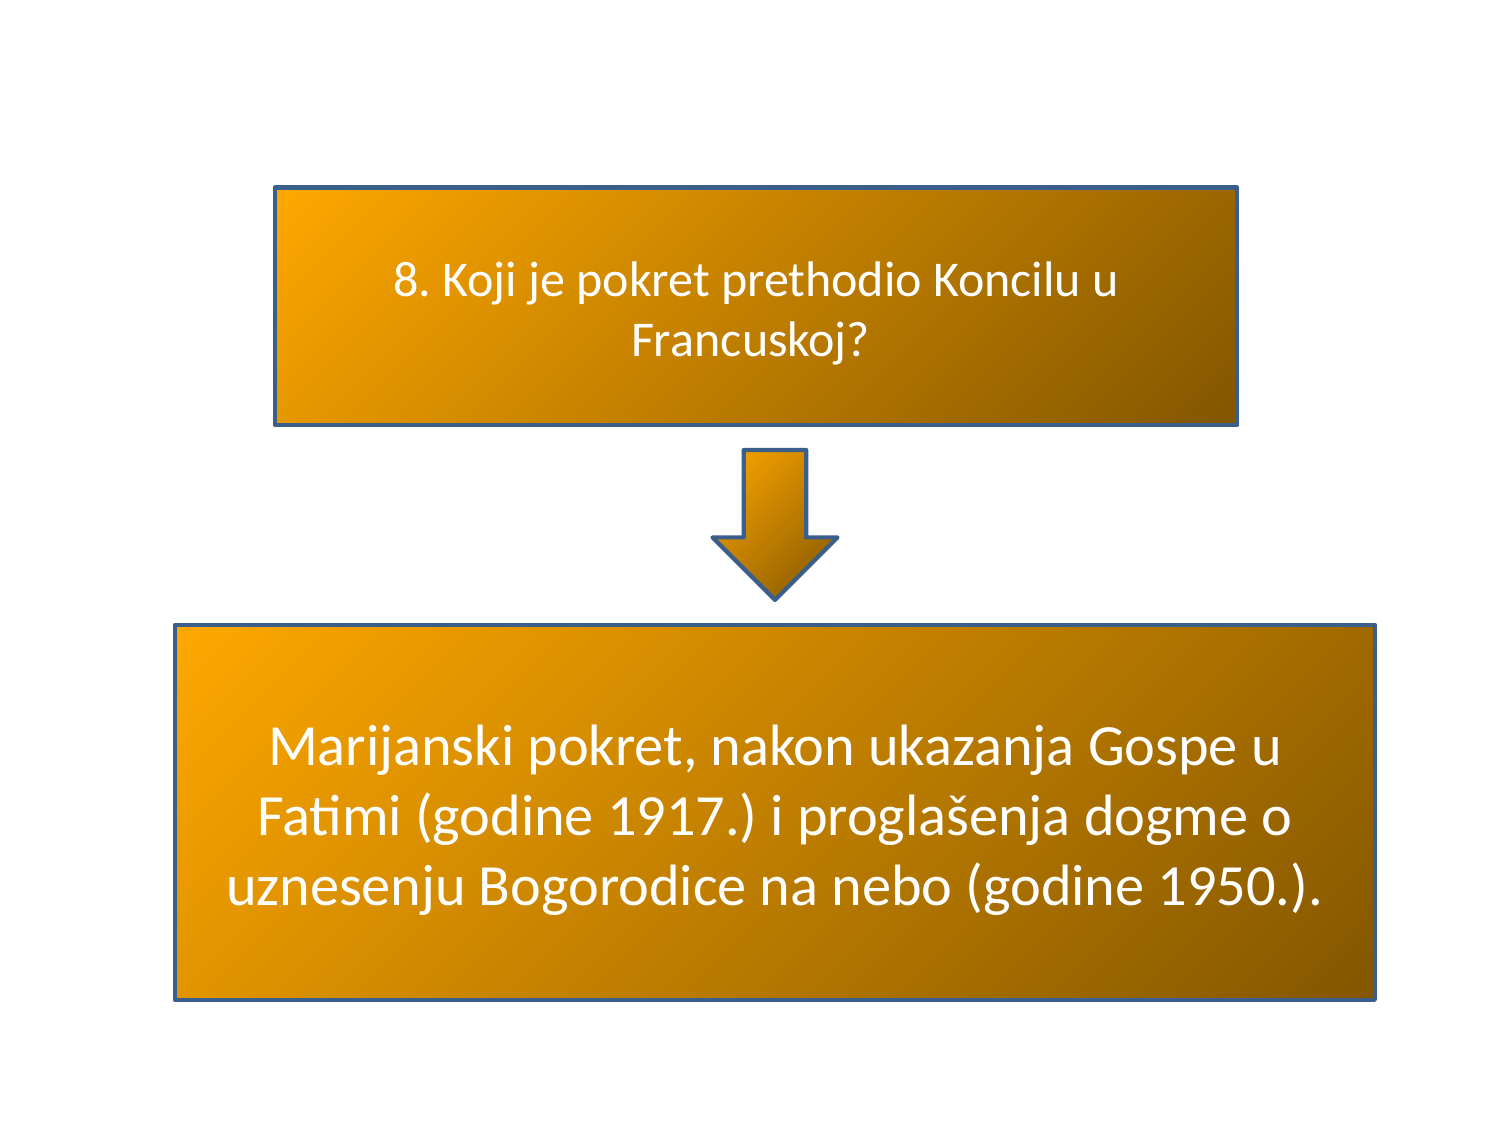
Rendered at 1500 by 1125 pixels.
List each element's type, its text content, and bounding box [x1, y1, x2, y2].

text_box [710, 447, 840, 603]
text_box Marijanski pokret, nakon ukazanja Gospe u Fatimi (godine 1917.) i proglašenja dogme o uznesenju Bogorodice na nebo (godine 1950.). [173, 623, 1377, 1002]
text_box 8. Koji je pokret prethodio Koncilu u Francuskoj? [273, 185, 1239, 427]
